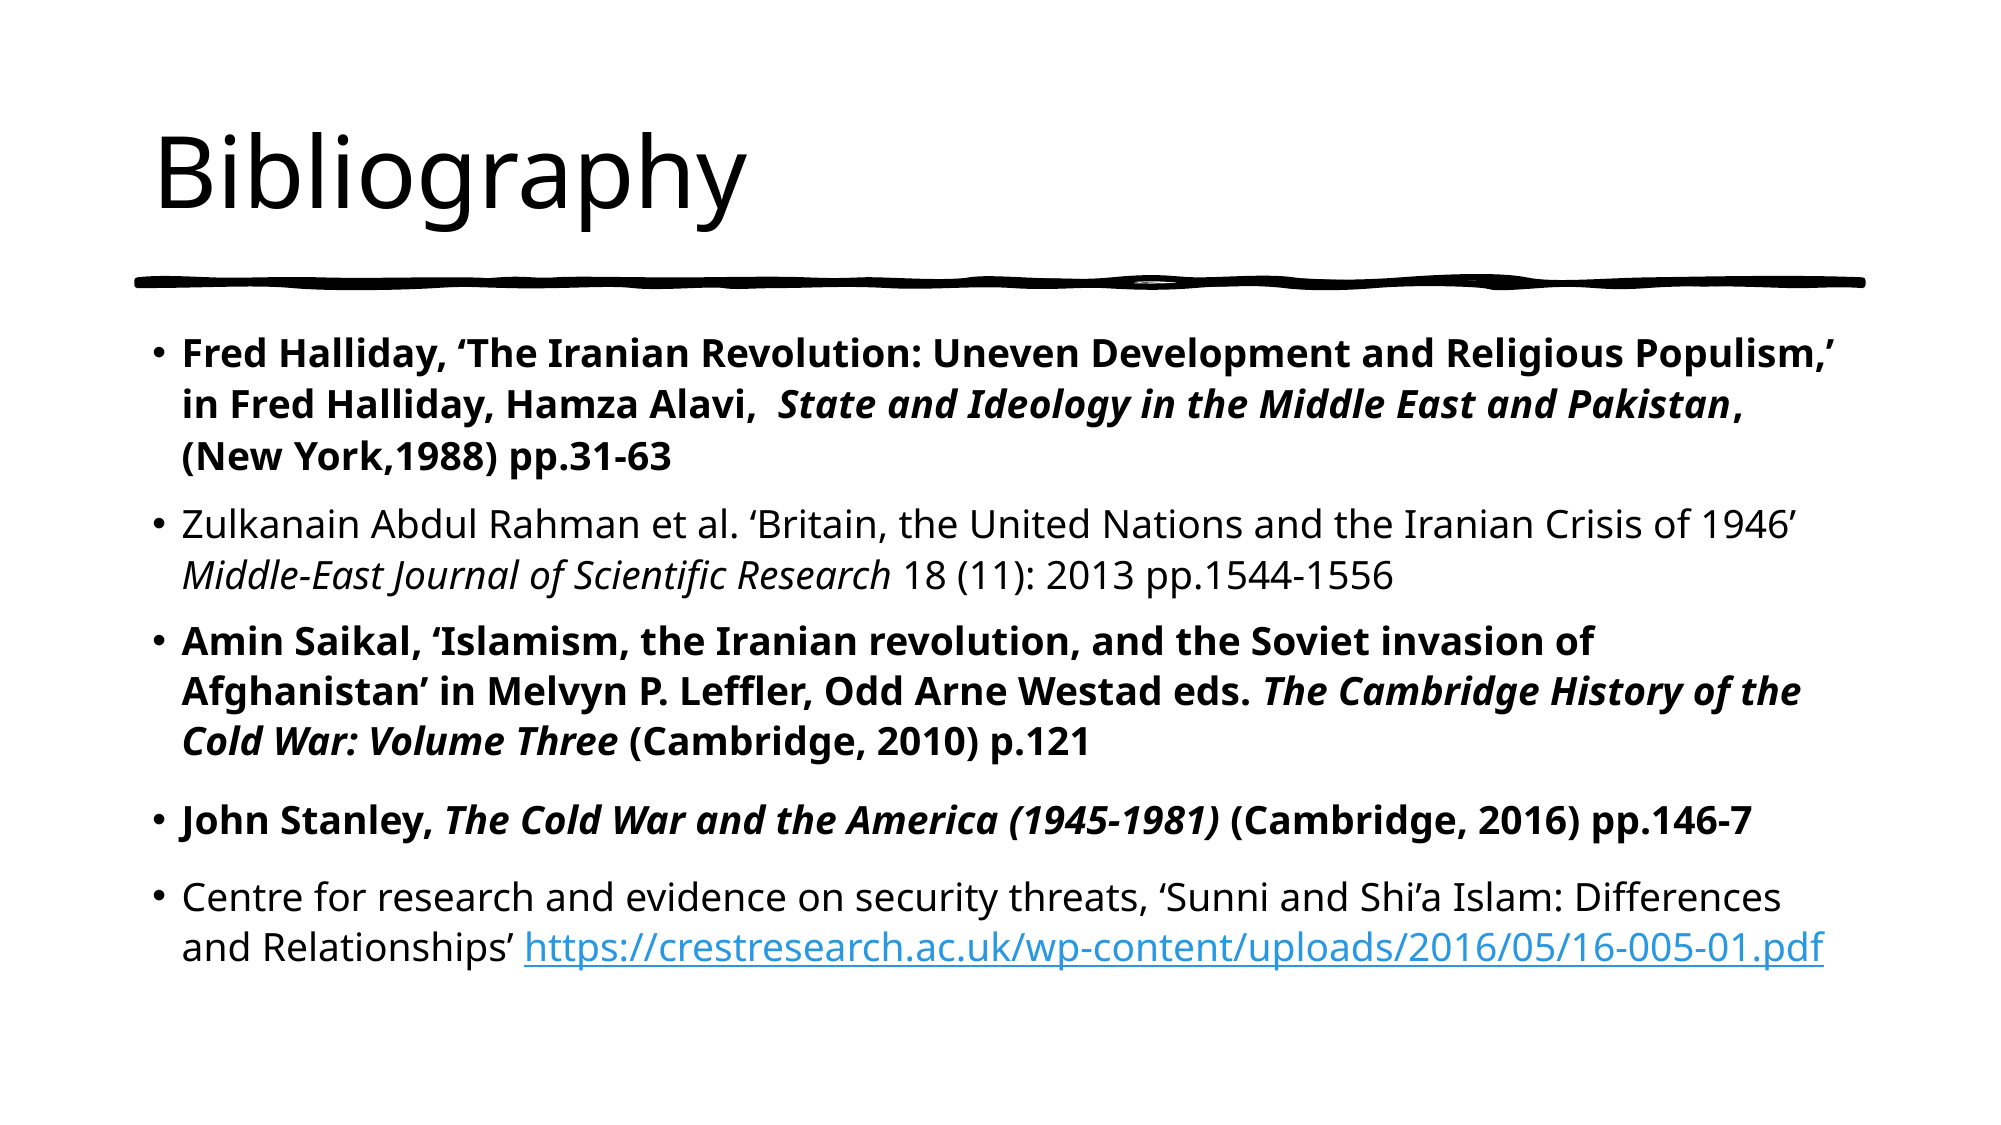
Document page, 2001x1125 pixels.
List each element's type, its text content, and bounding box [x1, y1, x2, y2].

title Bibliography [137, 59, 1863, 278]
list Fred Halliday, ‘The Iranian Revolution: Uneven Development and Religious Populism,’ in Fred Halliday, Hamza Alavi, State and Ideology in the Middle East and Pakistan, (New York,1988) pp.31-63 Zulkanain Abdul Rahman et al. ‘Britain, the United Nations and the Iranian Crisis of 1946’ Middle-East Journal of Scientific Research 18 (11): 2013 pp.1544-1556 Amin Saikal, ‘Islamism, the Iranian revolution, and the Soviet invasion of Afghanistan’ in Melvyn P. Leffler, Odd Arne Westad eds. The Cambridge History of the Cold War: Volume Three (Cambridge, 2010) p.121 John Stanley, The Cold War and the America (1945-1981) (Cambridge, 2016) pp.146-7 Centre for research and evidence on security threats, ‘Sunni and Shi’a Islam: Differences and Relationships’ https://crestresearch.ac.uk/wp-content/uploads/2016/05/16-005-01.pdf [137, 316, 1863, 1014]
